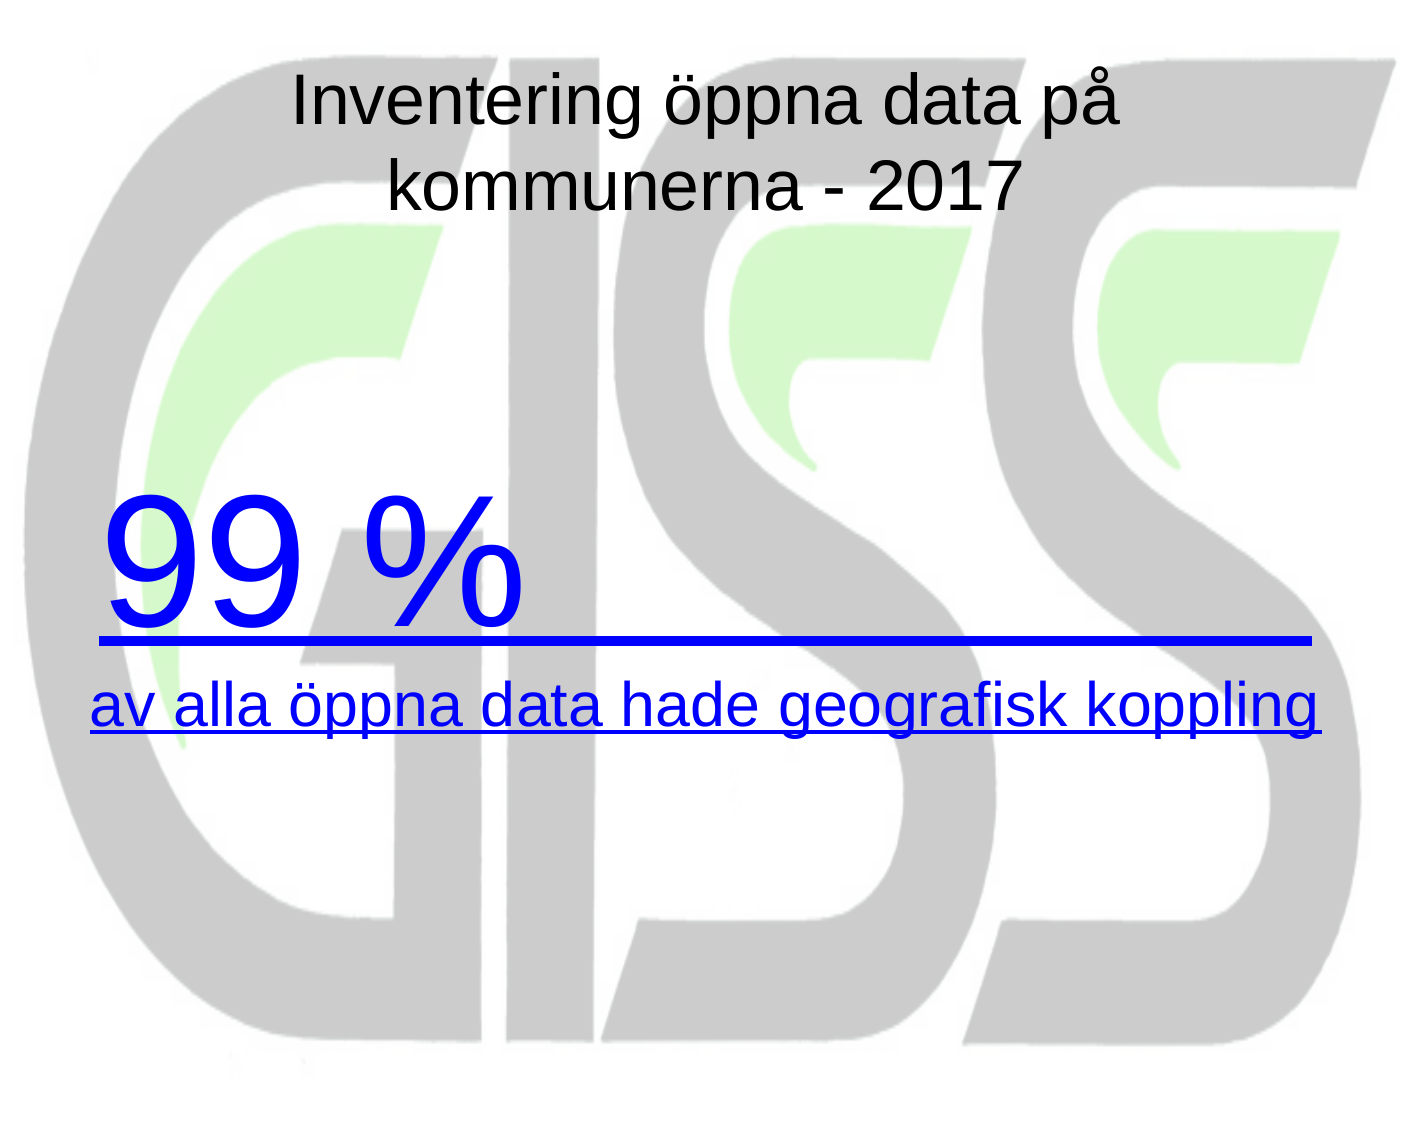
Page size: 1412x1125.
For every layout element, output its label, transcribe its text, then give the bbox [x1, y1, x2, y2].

list 99 % av alla öppna data hade geografisk koppling [70, 280, 1341, 1041]
title Inventering öppna data på kommunerna - 2017 [70, 45, 1341, 233]
